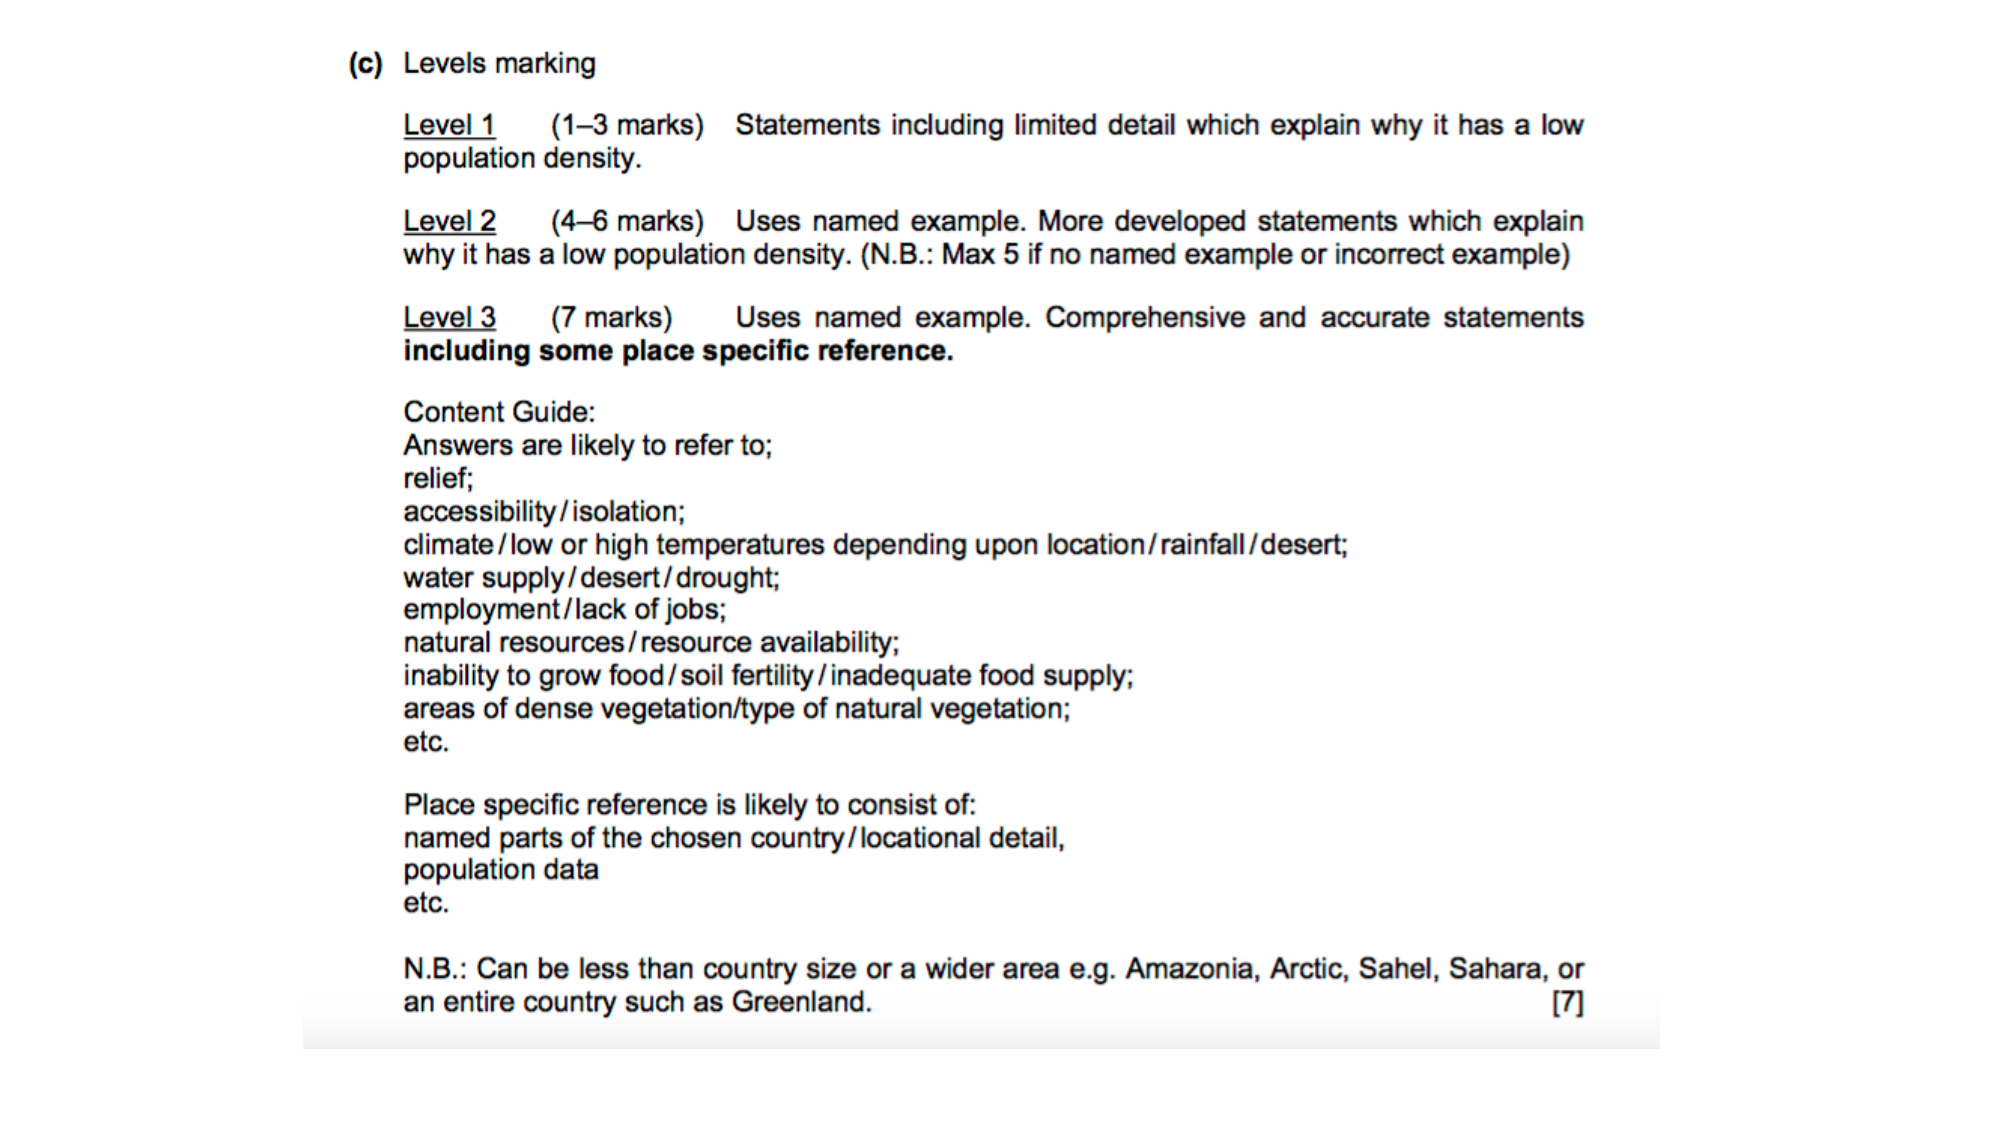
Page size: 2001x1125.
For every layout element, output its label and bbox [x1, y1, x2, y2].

list [303, 21, 1660, 1049]
